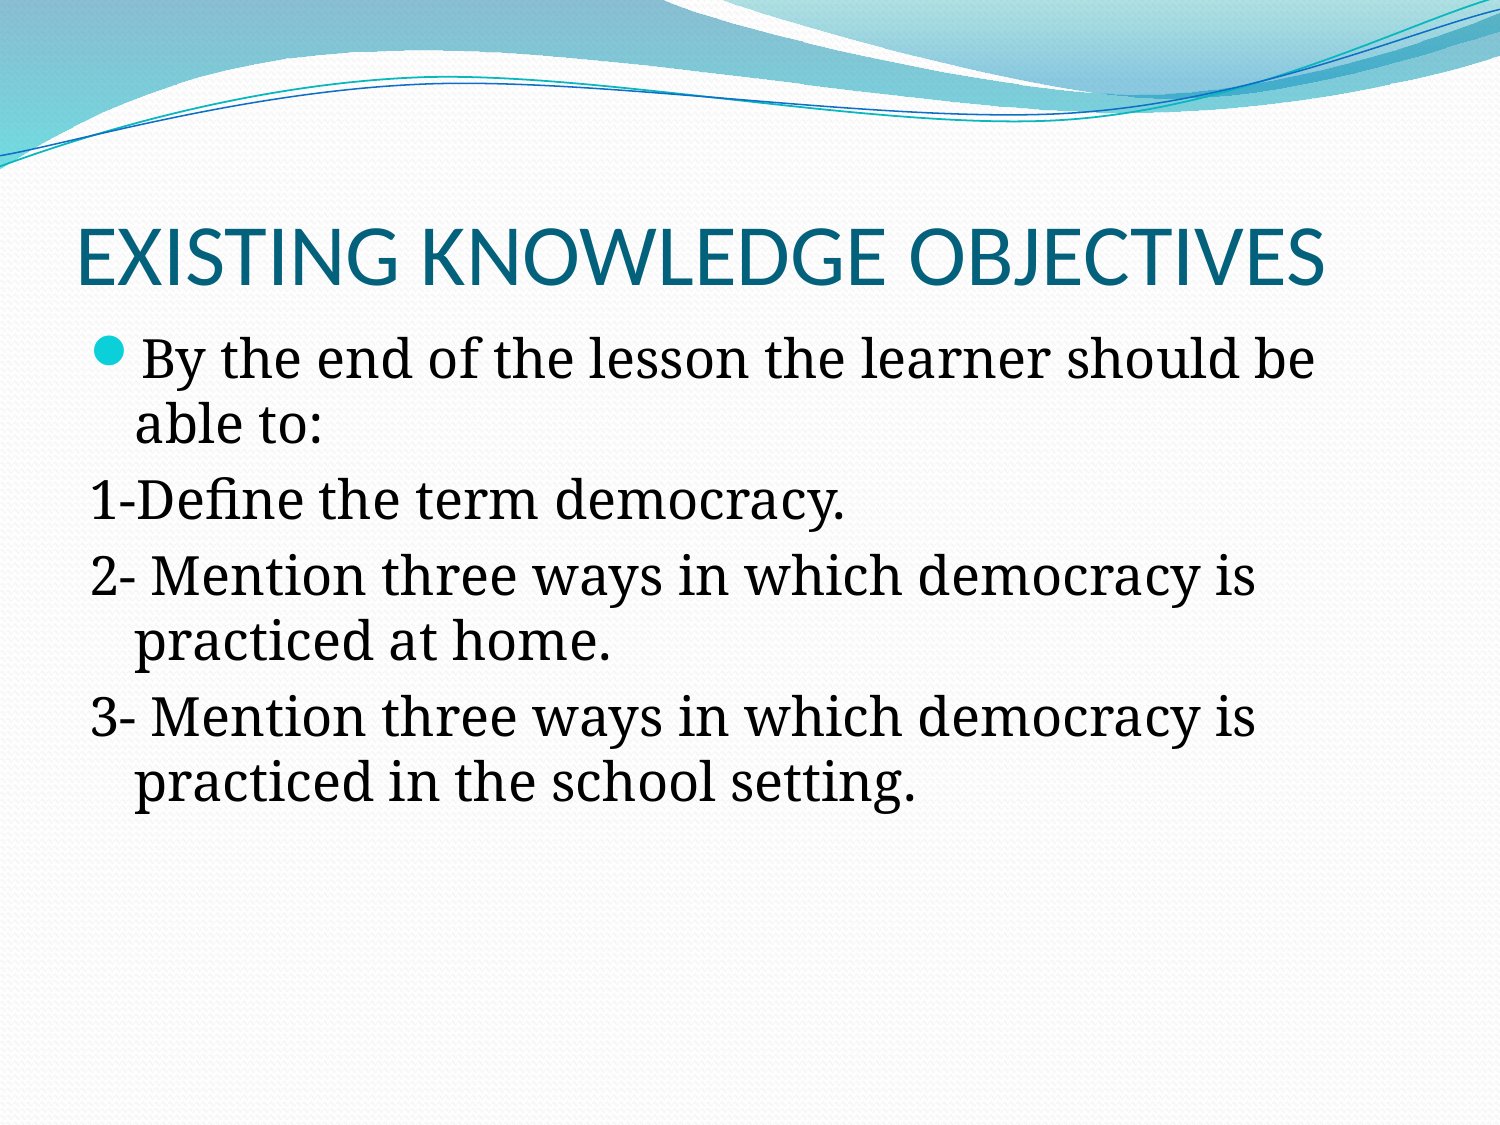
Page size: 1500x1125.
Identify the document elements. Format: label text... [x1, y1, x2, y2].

title EXISTING KNOWLEDGE OBJECTIVES [75, 115, 1425, 303]
list By the end of the lesson the learner should be able to: 1-Define the term democracy. 2- Mention three ways in which democracy is practiced at home. 3- Mention three ways in which democracy is practiced in the school setting. [75, 317, 1425, 1038]
